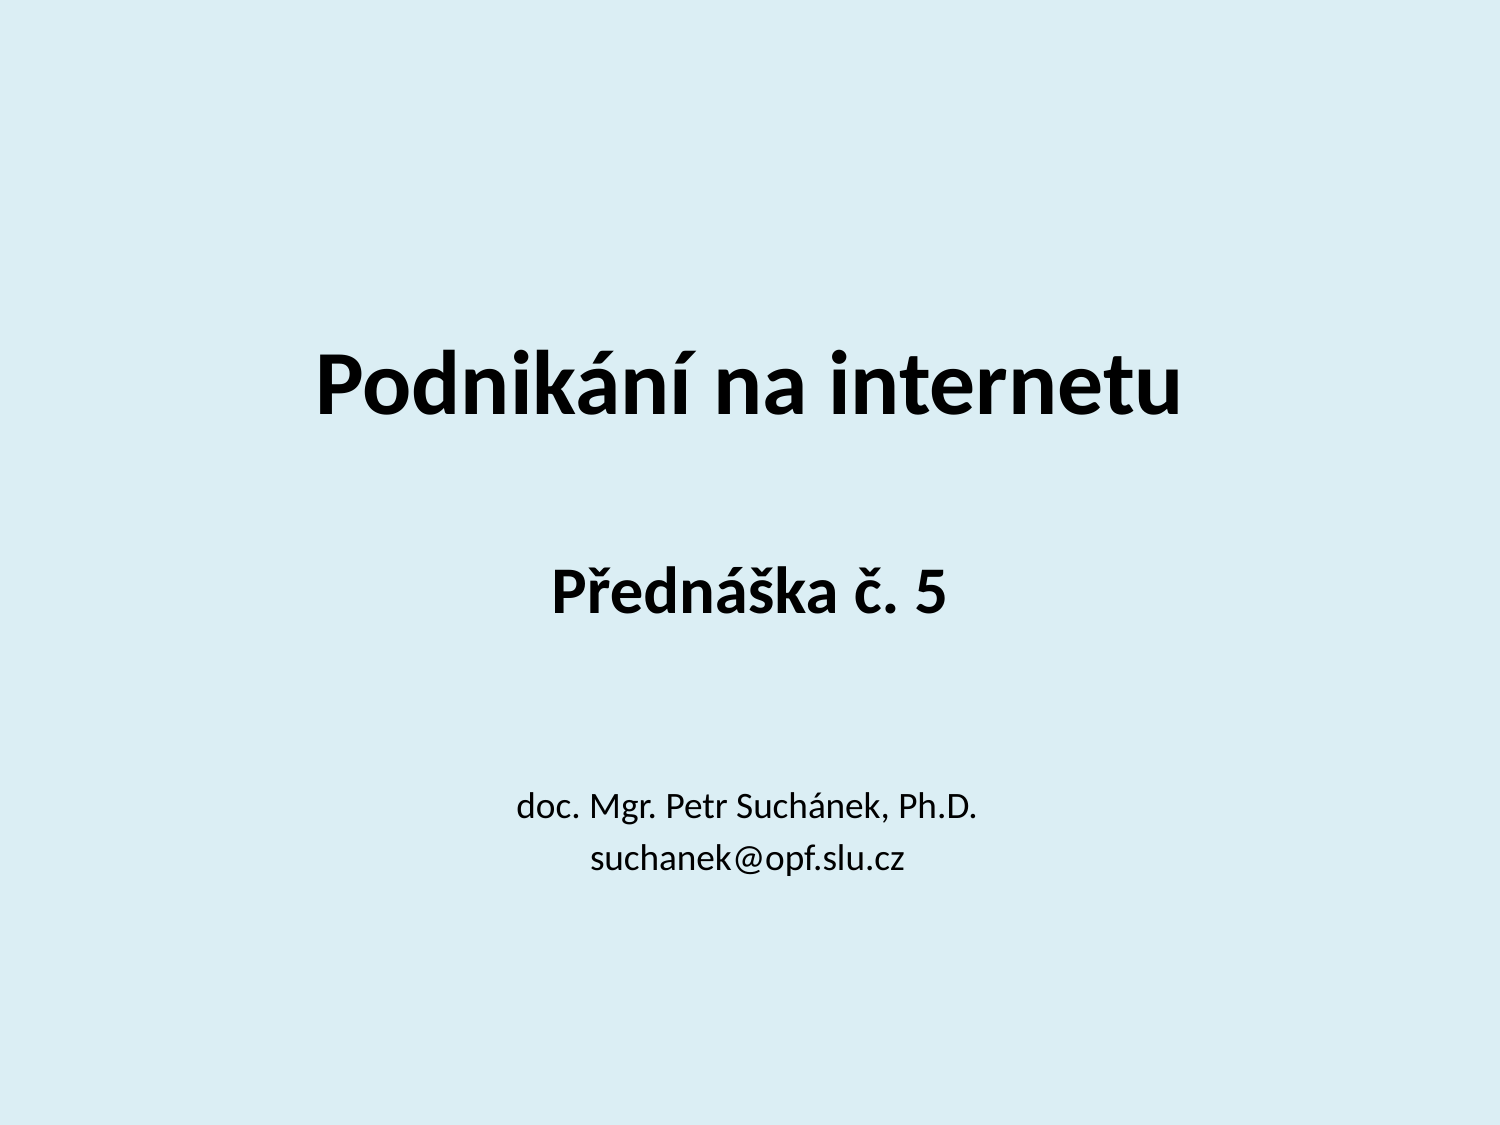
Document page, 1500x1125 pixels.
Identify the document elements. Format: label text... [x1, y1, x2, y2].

text_box doc. Mgr. Petr Suchánek, Ph.D. suchanek@opf.slu.cz [222, 773, 1273, 886]
title Podnikání na internetu [112, 257, 1388, 499]
subtitle Přednáška č. 5 [225, 539, 1275, 652]
